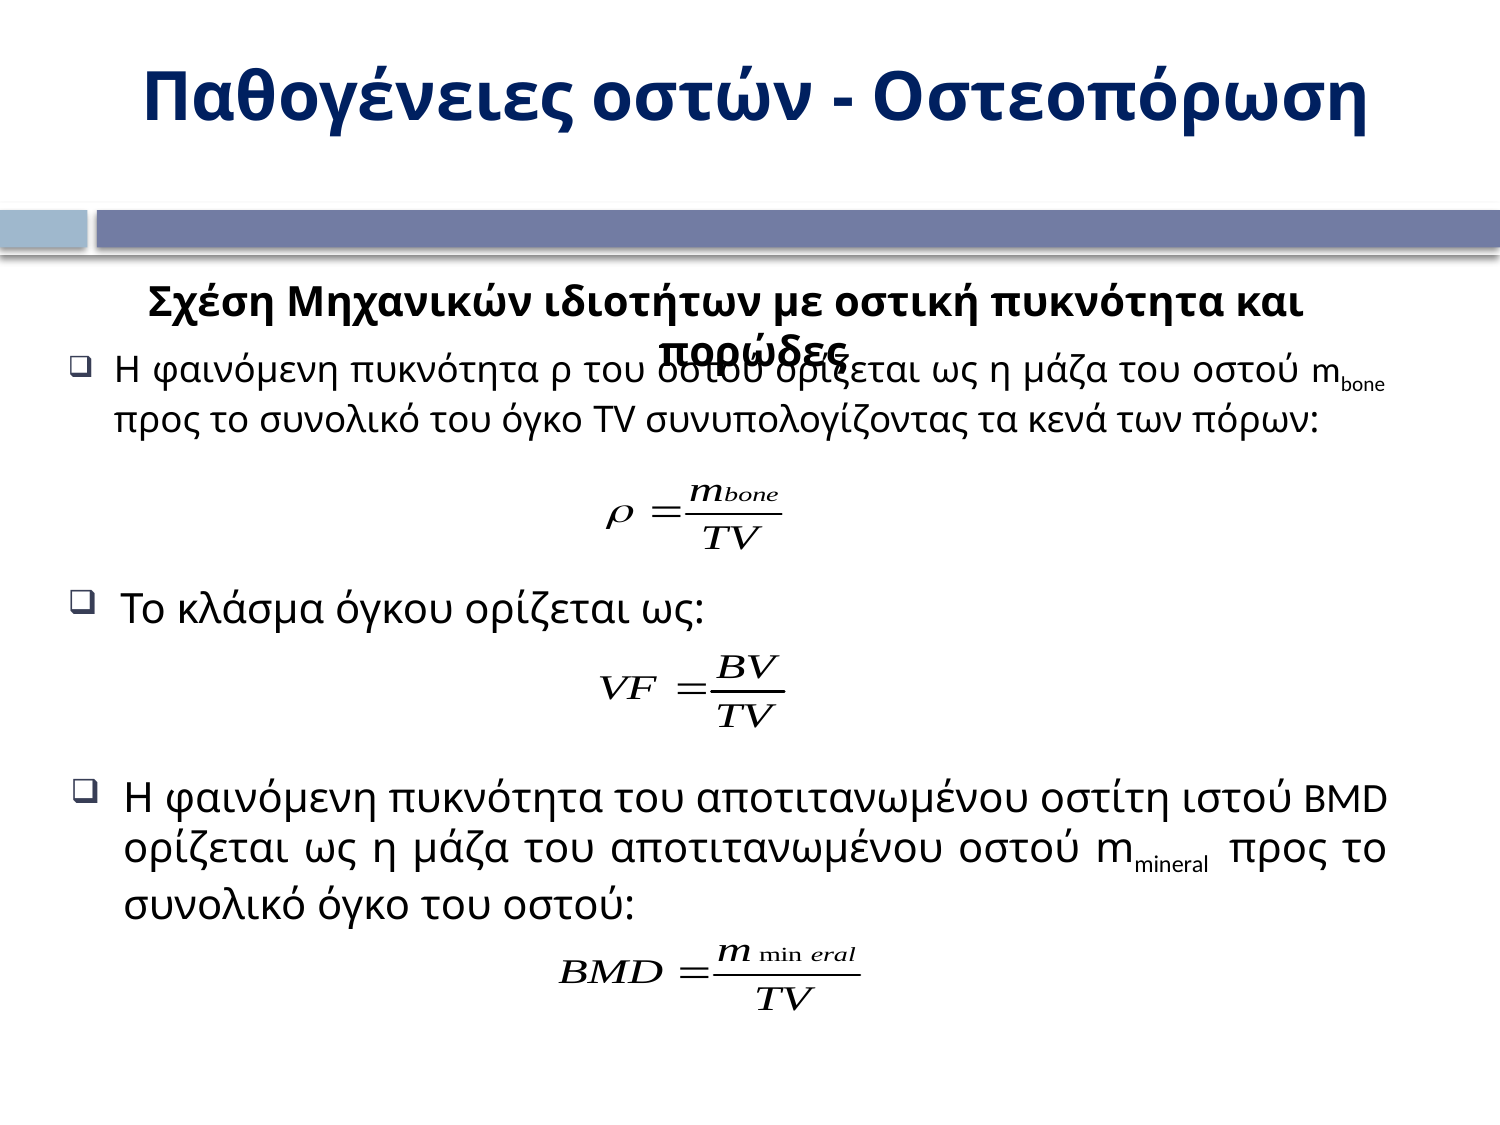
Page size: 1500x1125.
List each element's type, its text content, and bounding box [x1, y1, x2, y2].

text_box Η φαινόμενη πυκνότητα ρ του οστού ορίζεται ως η μάζα του οστού mbone προς το συνολικό του όγκο TV συνυπολογίζοντας τα κενά των πόρων: [53, 338, 1400, 457]
text_box Το κλάσμα όγκου ορίζεται ως: [53, 574, 1400, 669]
text_box Παθογένειες οστών - Οστεοπόρωση [118, 44, 1394, 220]
list [29, 172, 1480, 338]
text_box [548, 928, 870, 1019]
text_box Η φαινόμενη πυκνότητα του αποτιτανωμένου οστίτη ιστού BMD ορίζεται ως η μάζα του αποτιτανωμένου οστού mmineral προς το συνολικό όγκο του οστού: [55, 763, 1403, 953]
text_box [596, 467, 792, 558]
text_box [594, 644, 794, 735]
